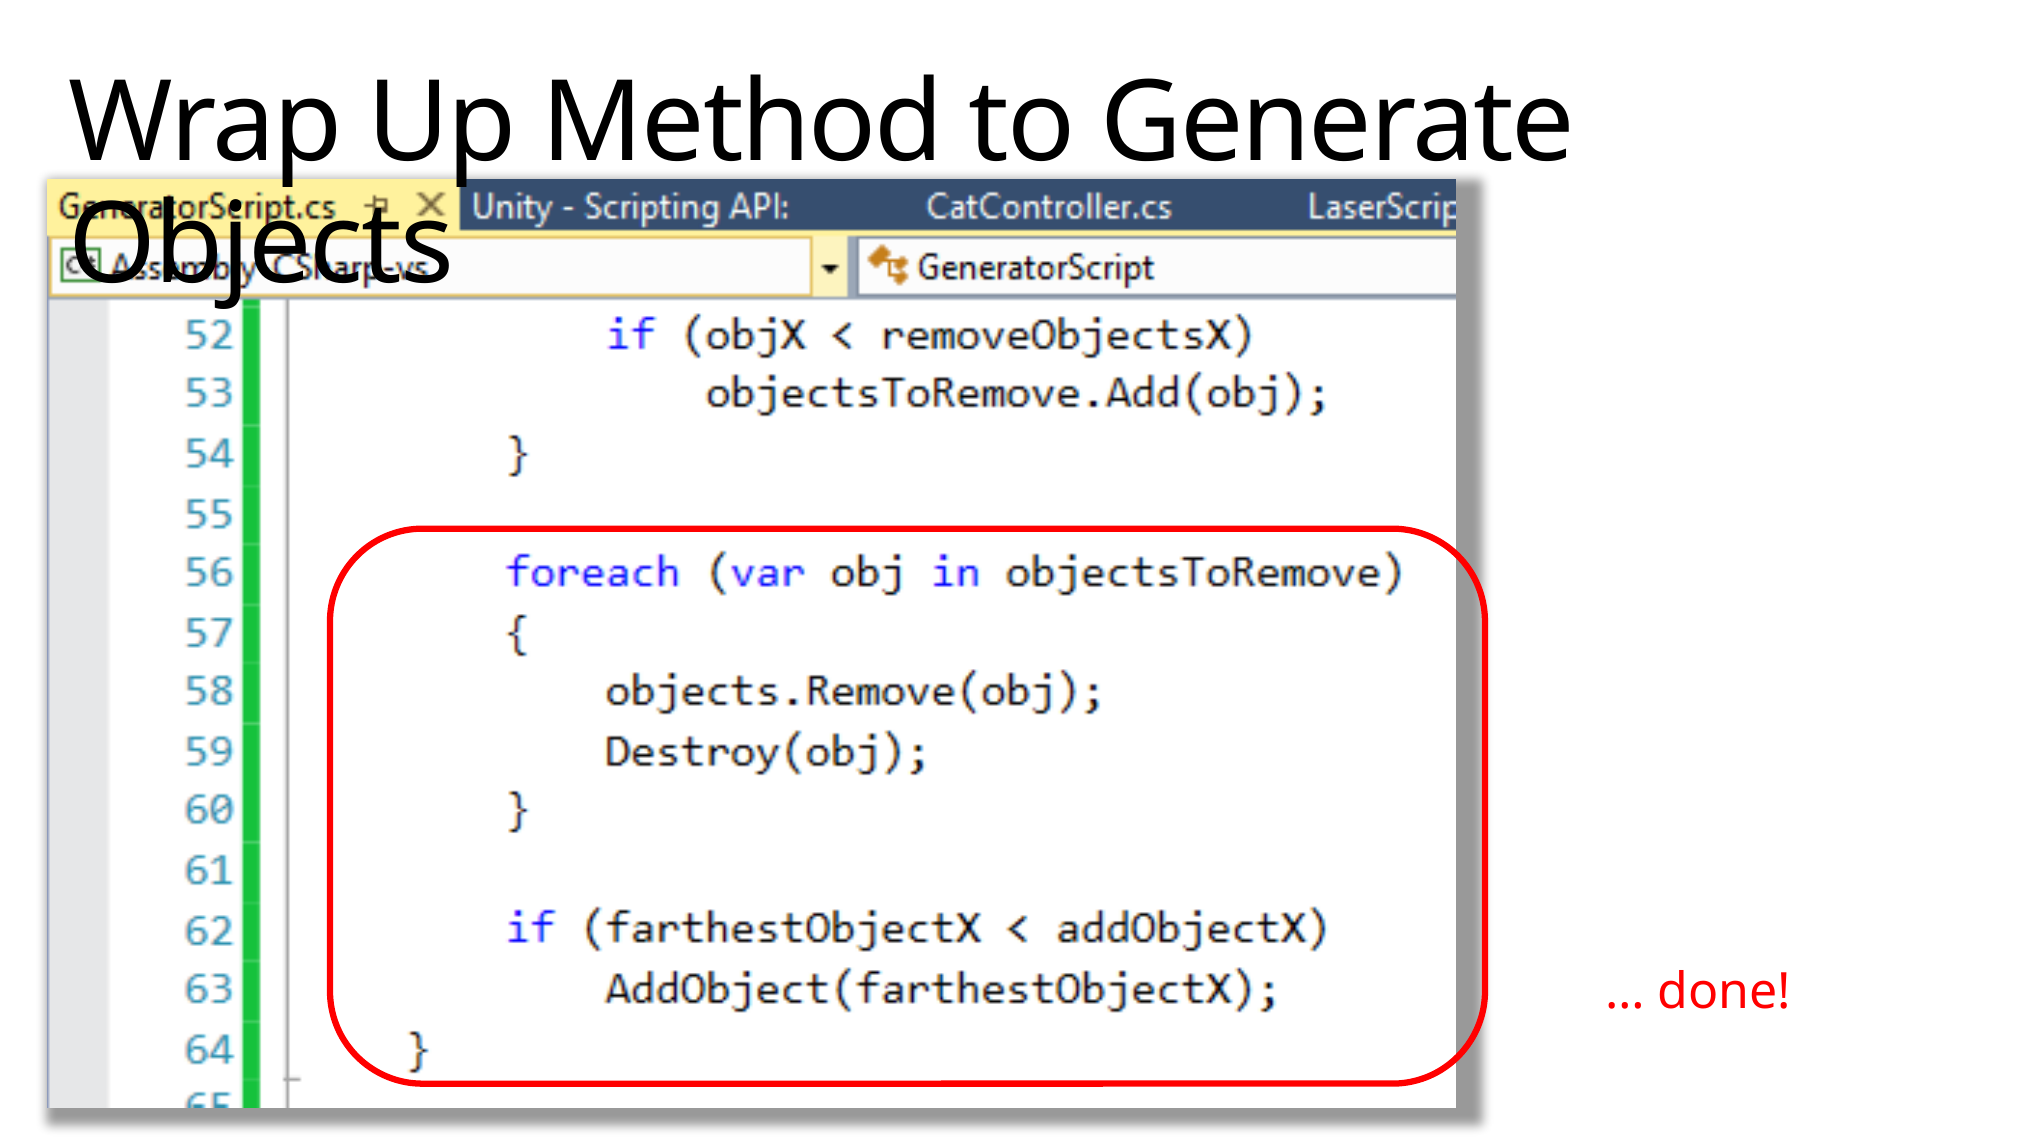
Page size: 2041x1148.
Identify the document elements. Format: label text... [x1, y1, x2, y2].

title Wrap Up Method to Generate Objects [45, 48, 1996, 199]
text_box … done! [1575, 941, 1951, 1044]
text_box [1456, 552, 1486, 1060]
picture [47, 179, 1456, 1108]
